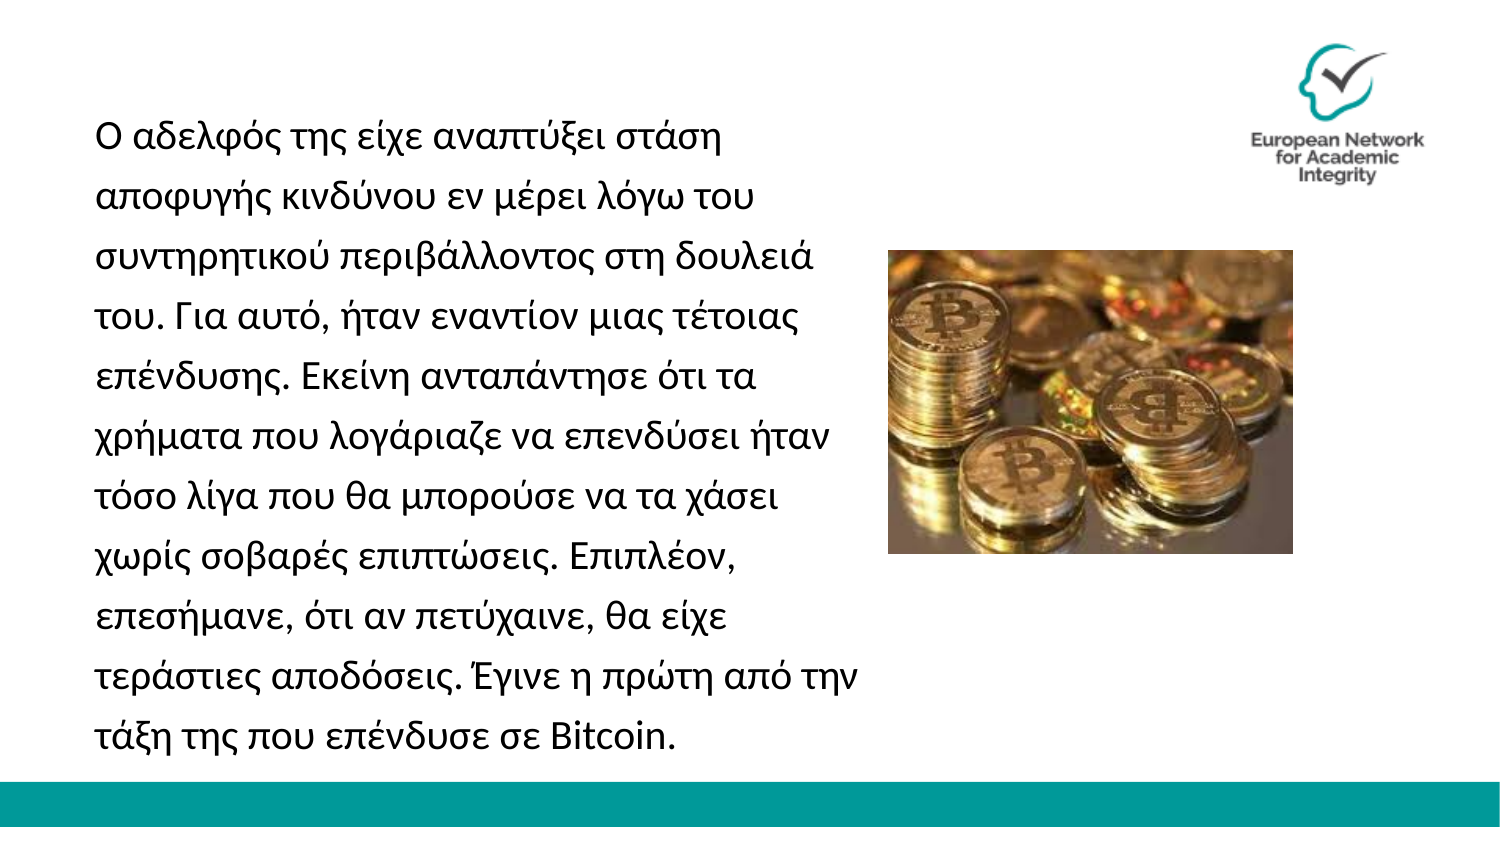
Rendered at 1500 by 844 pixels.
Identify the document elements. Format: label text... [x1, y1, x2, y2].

list Ο αδελφός της είχε αναπτύξει στάση αποφυγής κινδύνου εν μέρει λόγω του συντηρητικού περιβάλλοντος στη δουλειά του. Για αυτό, ήταν εναντίον μιας τέτοιας επένδυσης. Εκείνη ανταπάντησε ότι τα χρήματα που λογάριαζε να επενδύσει ήταν τόσο λίγα που θα μπορούσε να τα χάσει χωρίς σοβαρές επιπτώσεις. Επιπλέον, επεσήμανε, ότι αν πετύχαινε, θα είχε τεράστιες αποδόσεις. Έγινε η πρώτη από την τάξη της που επένδυσε σε Bitcoin. [80, 90, 883, 775]
picture [887, 250, 1293, 554]
picture [1220, 14, 1457, 216]
